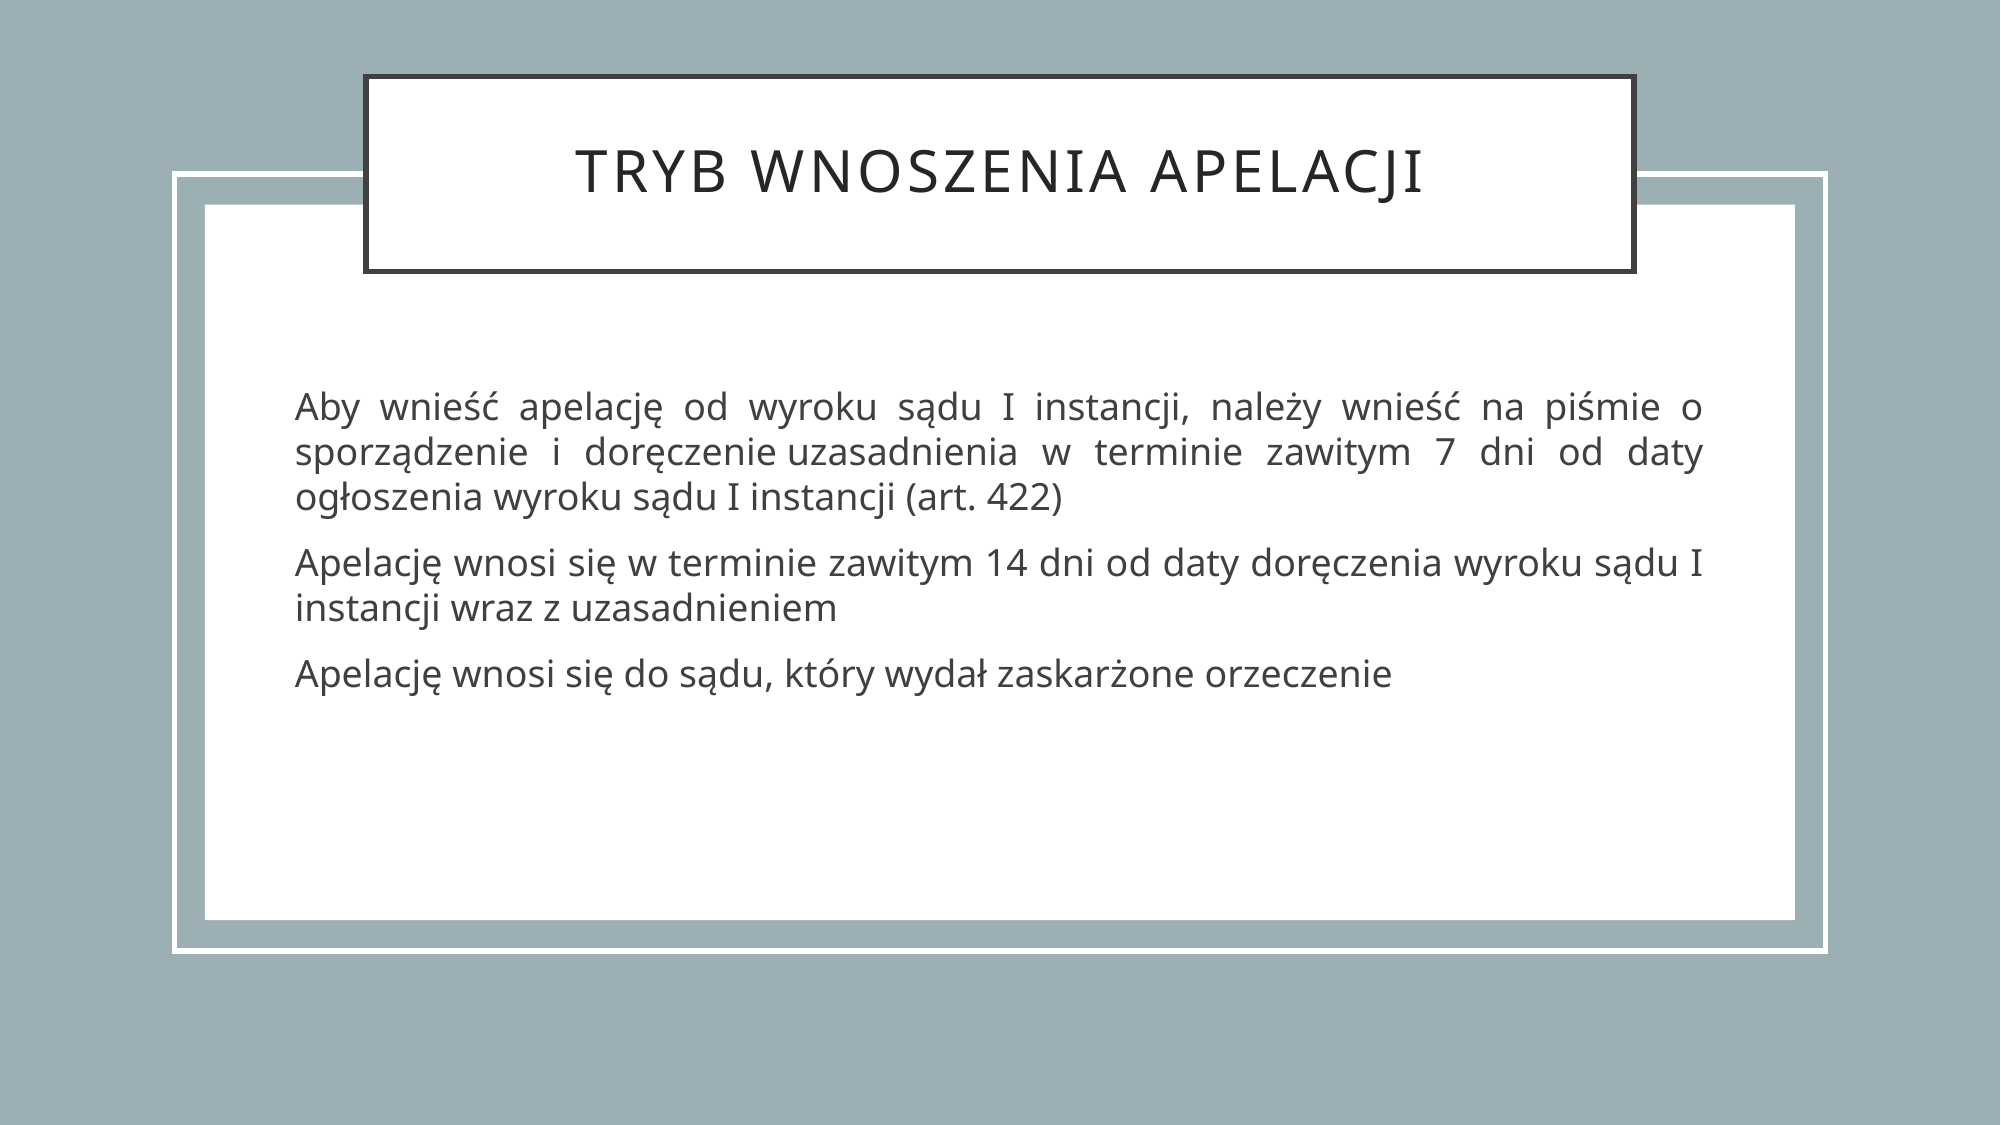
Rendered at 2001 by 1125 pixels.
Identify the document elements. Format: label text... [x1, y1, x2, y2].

text_box [0, 0, 2000, 1125]
text_box [173, 173, 1827, 952]
title Tryb wnoszenia apelacji [363, 74, 1637, 274]
list Aby wnieść apelację od wyroku sądu I instancji, należy wnieść na piśmie o sporządzenie i doręczenie uzasadnienia w terminie zawitym 7 dni od daty ogłoszenia wyroku sądu I instancji (art. 422) Apelację wnosi się w terminie zawitym 14 dni od daty doręczenia wyroku sądu I instancji wraz z uzasadnieniem Apelację wnosi się do sądu, który wydał zaskarżone orzeczenie [279, 375, 1721, 849]
